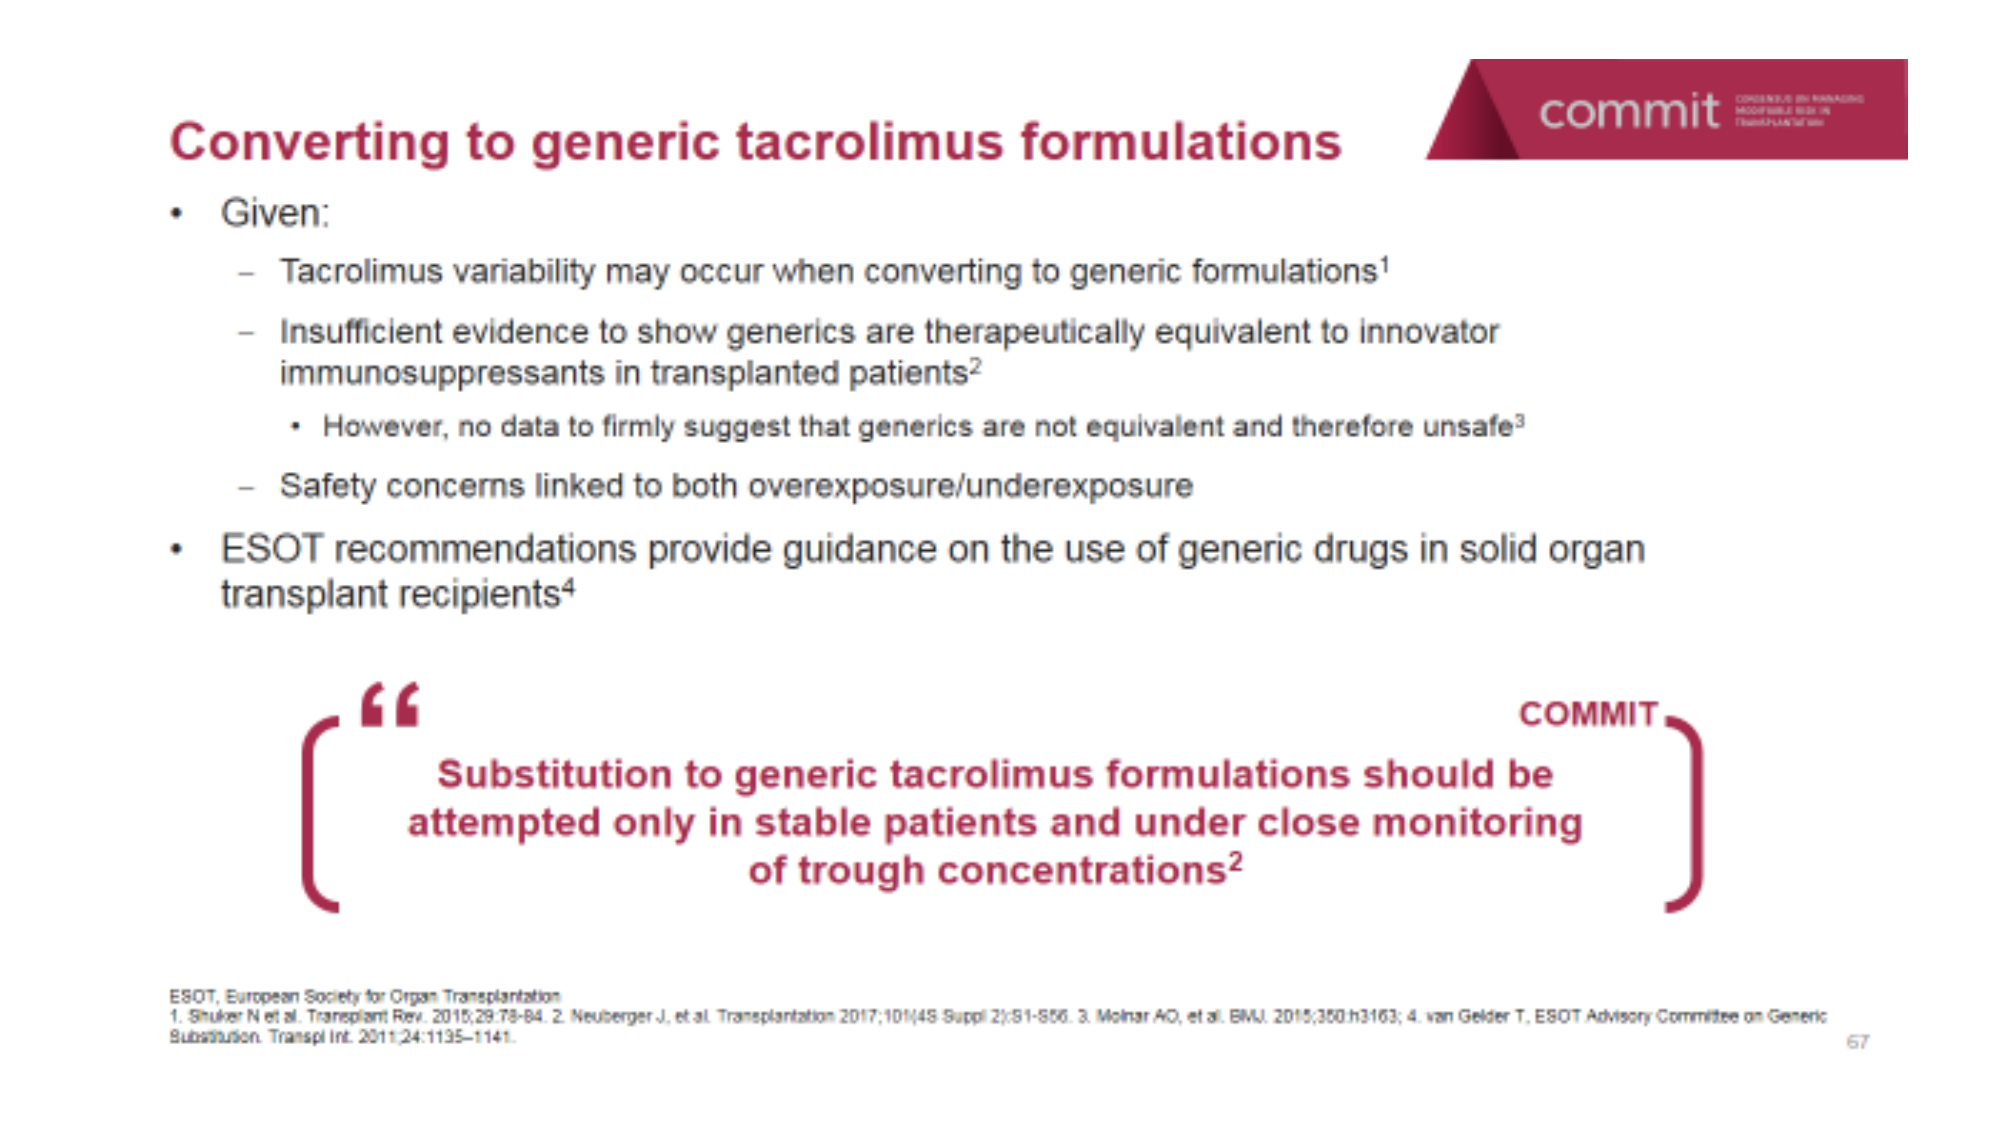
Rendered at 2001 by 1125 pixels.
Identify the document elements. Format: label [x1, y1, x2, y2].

picture [80, 59, 1908, 1075]
